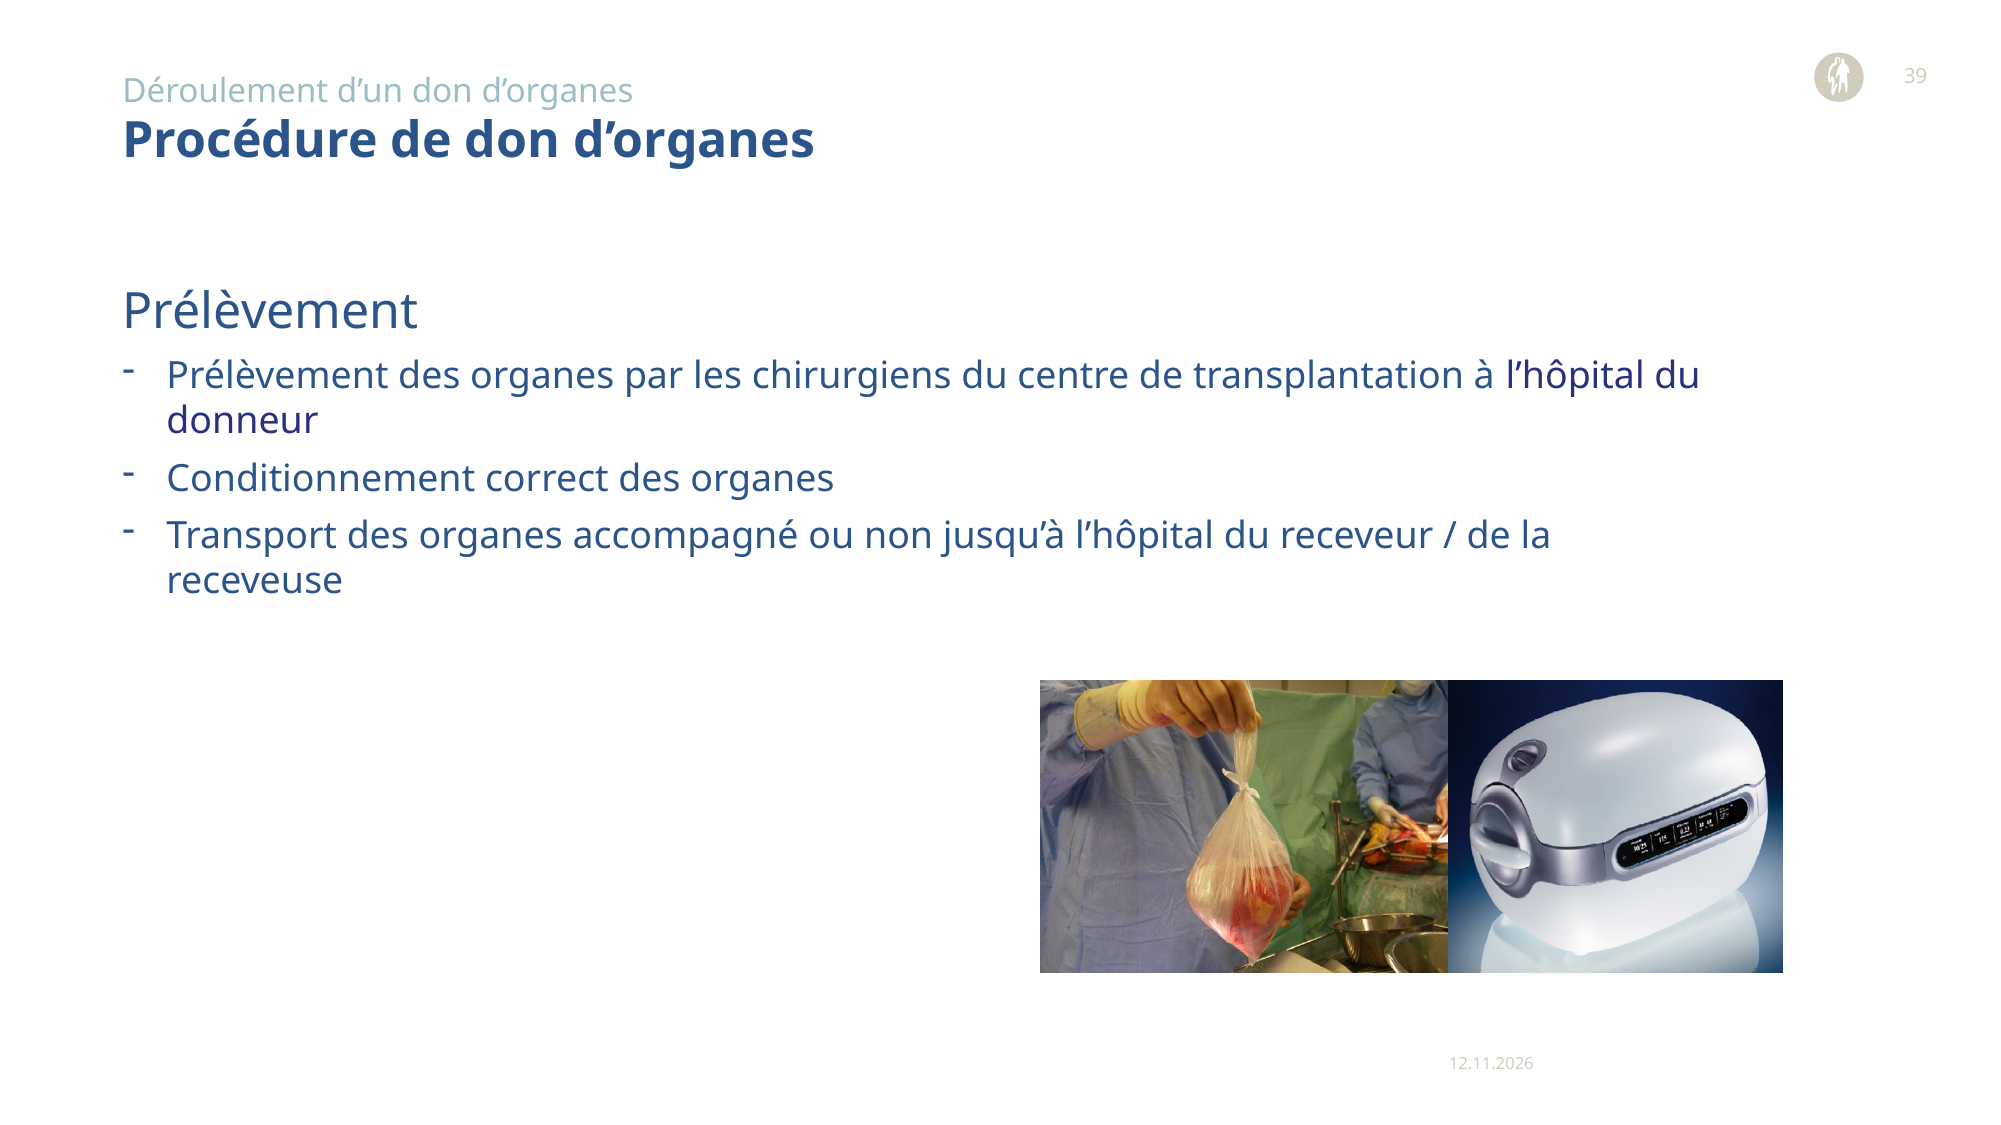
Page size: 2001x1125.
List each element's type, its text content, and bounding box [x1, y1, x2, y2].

title Procédure de don d’organes [122, 107, 1878, 173]
slide_number 39 [1877, 62, 1928, 85]
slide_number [1448, 1052, 1558, 1083]
list Déroulement d’un don d’organes [122, 69, 977, 108]
picture [1039, 680, 1783, 973]
list Prélèvement Prélèvement des organes par les chirurgiens du centre de transplantation à l’hôpital du donneur Conditionnement correct des organes Transport des organes accompagné ou non jusqu’à l’hôpital du receveur / de la receveuse [122, 278, 1733, 1012]
